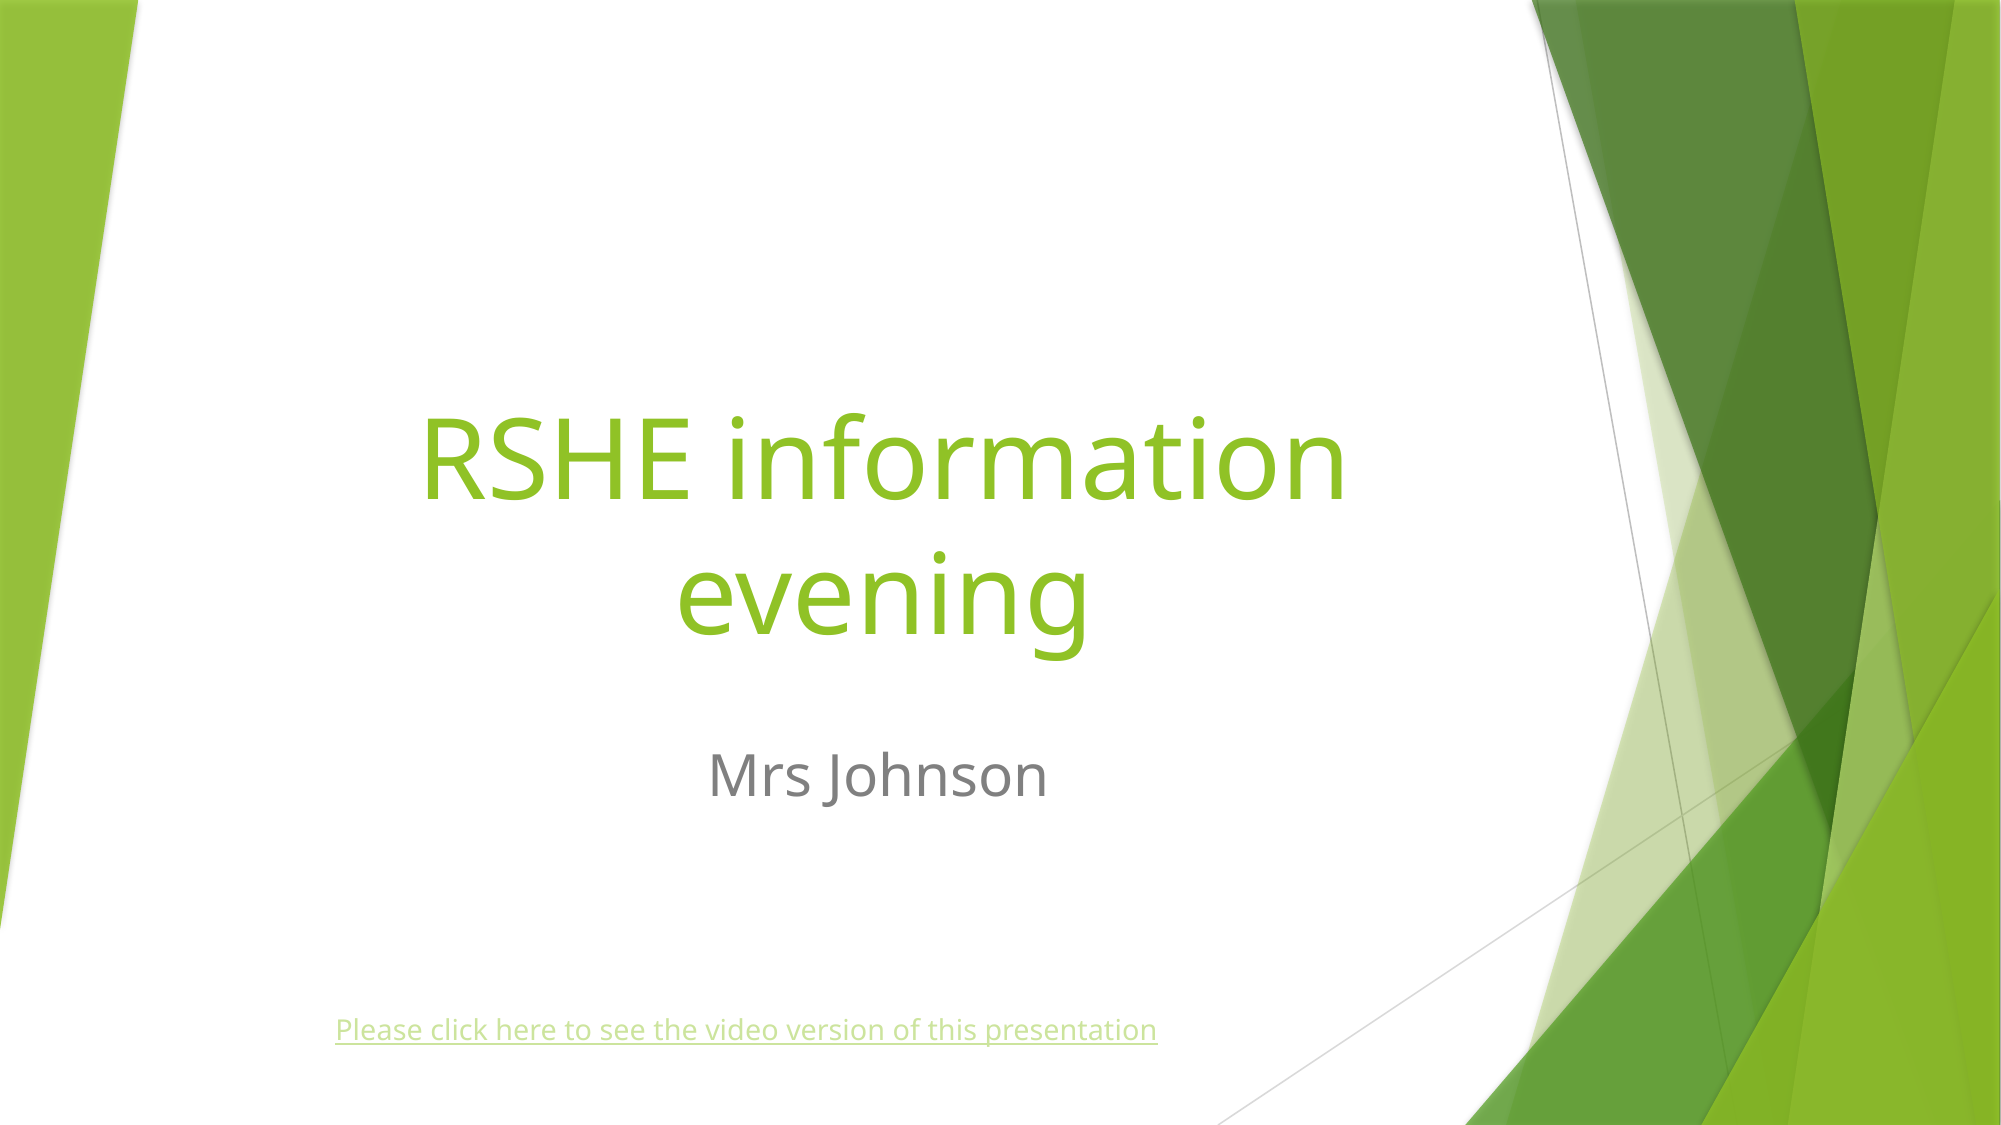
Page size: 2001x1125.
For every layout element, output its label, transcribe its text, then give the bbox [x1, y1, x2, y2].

subtitle Mrs Johnson [247, 664, 1066, 845]
title RSHE information evening [247, 394, 1522, 665]
text_box Please click here to see the video version of this presentation [320, 969, 1248, 1060]
